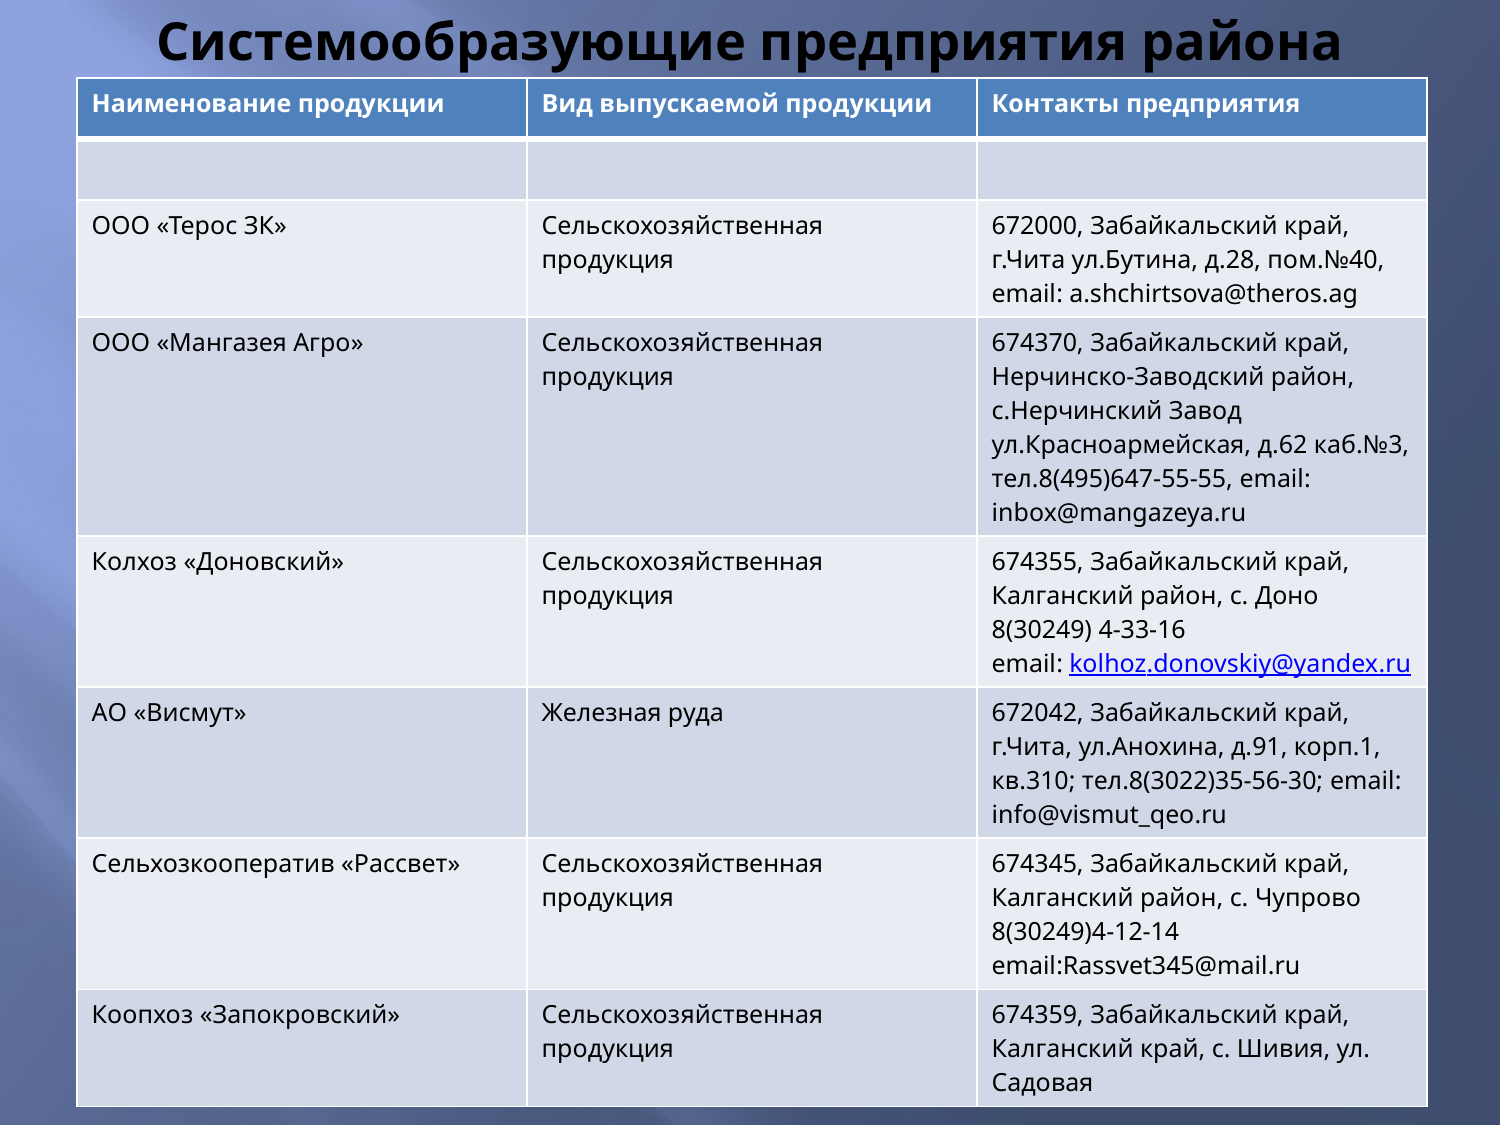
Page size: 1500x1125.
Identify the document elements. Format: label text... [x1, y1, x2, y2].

table_cell Колхоз «Доновский» [78, 537, 526, 686]
table_header Наименование продукции [78, 79, 526, 136]
table_cell [528, 142, 976, 199]
table_cell 672000, Забайкальский край, г.Чита ул.Бутина, д.28, пом.№40, email: a.shchirtsova@theros.ag [978, 201, 1426, 316]
title Системообразующие предприятия района [75, 0, 1425, 77]
table_cell Сельскохозяйственная продукция [528, 201, 976, 316]
table_cell 674370, Забайкальский край, Нерчинско-Заводский район, с.Нерчинский Завод ул.Красноармейская, д.62 каб.№3, тел.8(495)647-55-55, email: inbox@mangazeya.ru [978, 318, 1426, 535]
table_cell [978, 142, 1426, 199]
table_cell Сельскохозяйственная продукция [528, 537, 976, 686]
table_cell Сельхозкооператив «Рассвет» [78, 839, 526, 989]
table_cell Сельскохозяйственная продукция [528, 839, 976, 989]
table_cell ООО «Терос ЗК» [78, 201, 526, 316]
table_cell Сельскохозяйственная продукция [528, 318, 976, 535]
table_cell ООО «Мангазея Агро» [78, 318, 526, 535]
table_cell 674355, Забайкальский край, Калганский район, с. Доно 8(30249) 4-33-16 email: kolhoz.donovskiy@yandex.ru [978, 537, 1426, 686]
table_cell Железная руда [528, 688, 976, 837]
table_cell АO «Висмут» [78, 688, 526, 837]
table_cell 674345, Забайкальский край, Калганский район, с. Чупрово 8(30249)4-12-14 email:Rassvet345@mail.ru [978, 839, 1426, 989]
table_header Контакты предприятия [978, 79, 1426, 136]
table_header Вид выпускаемой продукции [528, 79, 976, 136]
table_cell Сельскохозяйственная продукция [528, 990, 976, 1106]
table_cell 674359, Забайкальский край, Калганский край, с. Шивия, ул. Садовая [978, 990, 1426, 1106]
table_cell 672042, Забайкальский край, г.Чита, ул.Анохина, д.91, корп.1, кв.310; тел.8(3022)35-56-30; email: info@vismut_qeo.ru [978, 688, 1426, 837]
table_cell [78, 142, 526, 199]
table_cell Коопхоз «Запокровский» [78, 990, 526, 1106]
